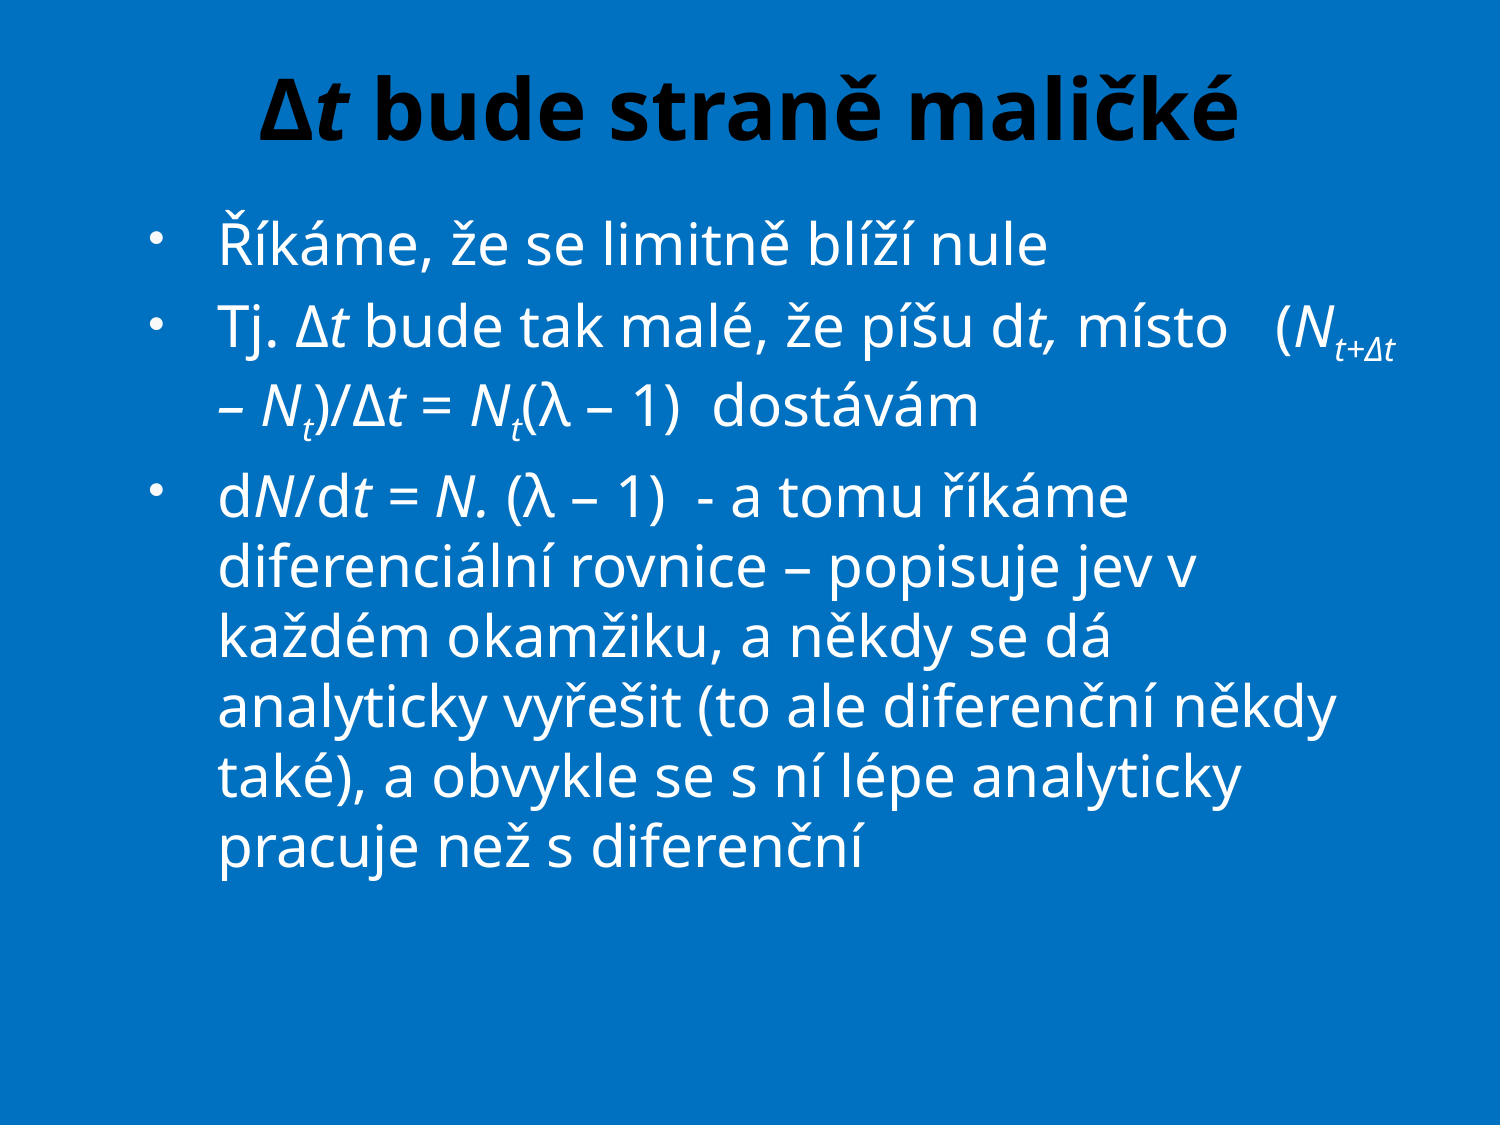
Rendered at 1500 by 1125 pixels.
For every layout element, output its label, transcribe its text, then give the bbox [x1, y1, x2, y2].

list Říkáme, že se limitně blíží nule Tj. Δt bude tak malé, že píšu dt, místo (Nt+Δt – Nt)/Δt = Nt(λ – 1) dostávám dN/dt = N. (λ – 1) - a tomu říkáme diferenciální rovnice – popisuje jev v každém okamžiku, a někdy se dá analyticky vyřešit (to ale diferenční někdy také), a obvykle se s ní lépe analyticky pracuje než s diferenční [112, 200, 1413, 1063]
title Δt bude straně maličké [112, 12, 1388, 200]
